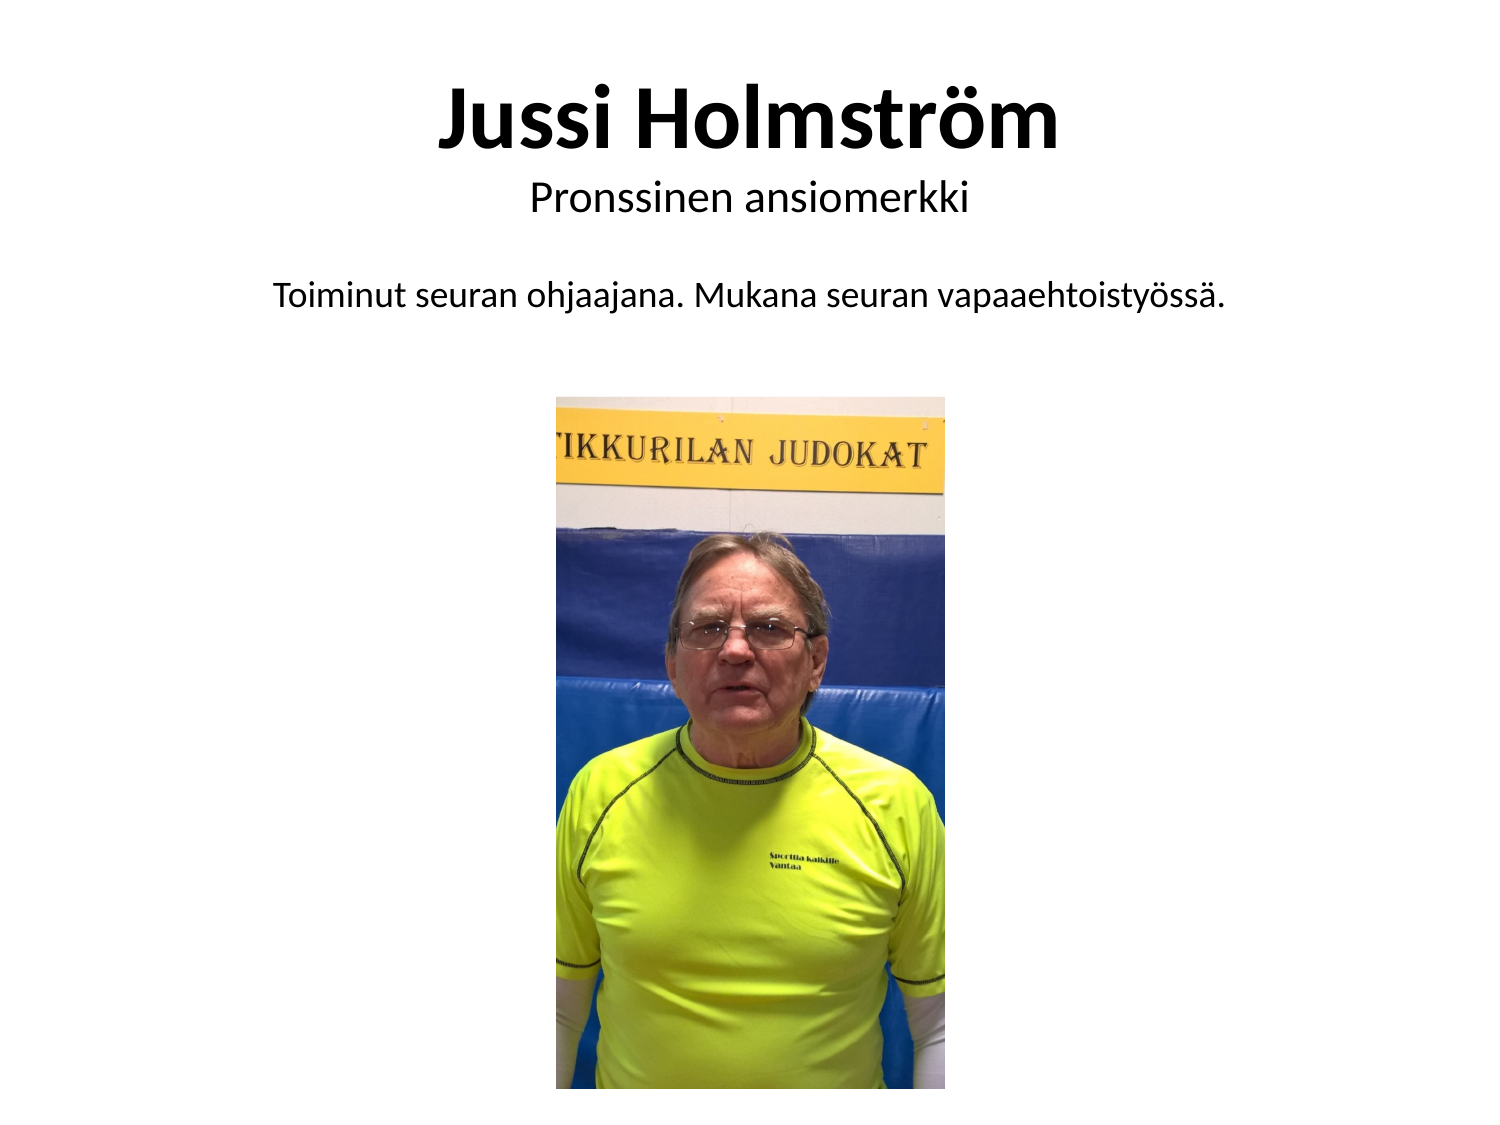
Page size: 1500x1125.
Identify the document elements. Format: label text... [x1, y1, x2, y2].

list Toiminut seuran ohjaajana. Mukana seuran vapaaehtoistyössä. [75, 262, 1425, 362]
picture [403, 398, 1097, 1089]
title Jussi Holmström Pronssinen ansiomerkki [75, 45, 1425, 233]
